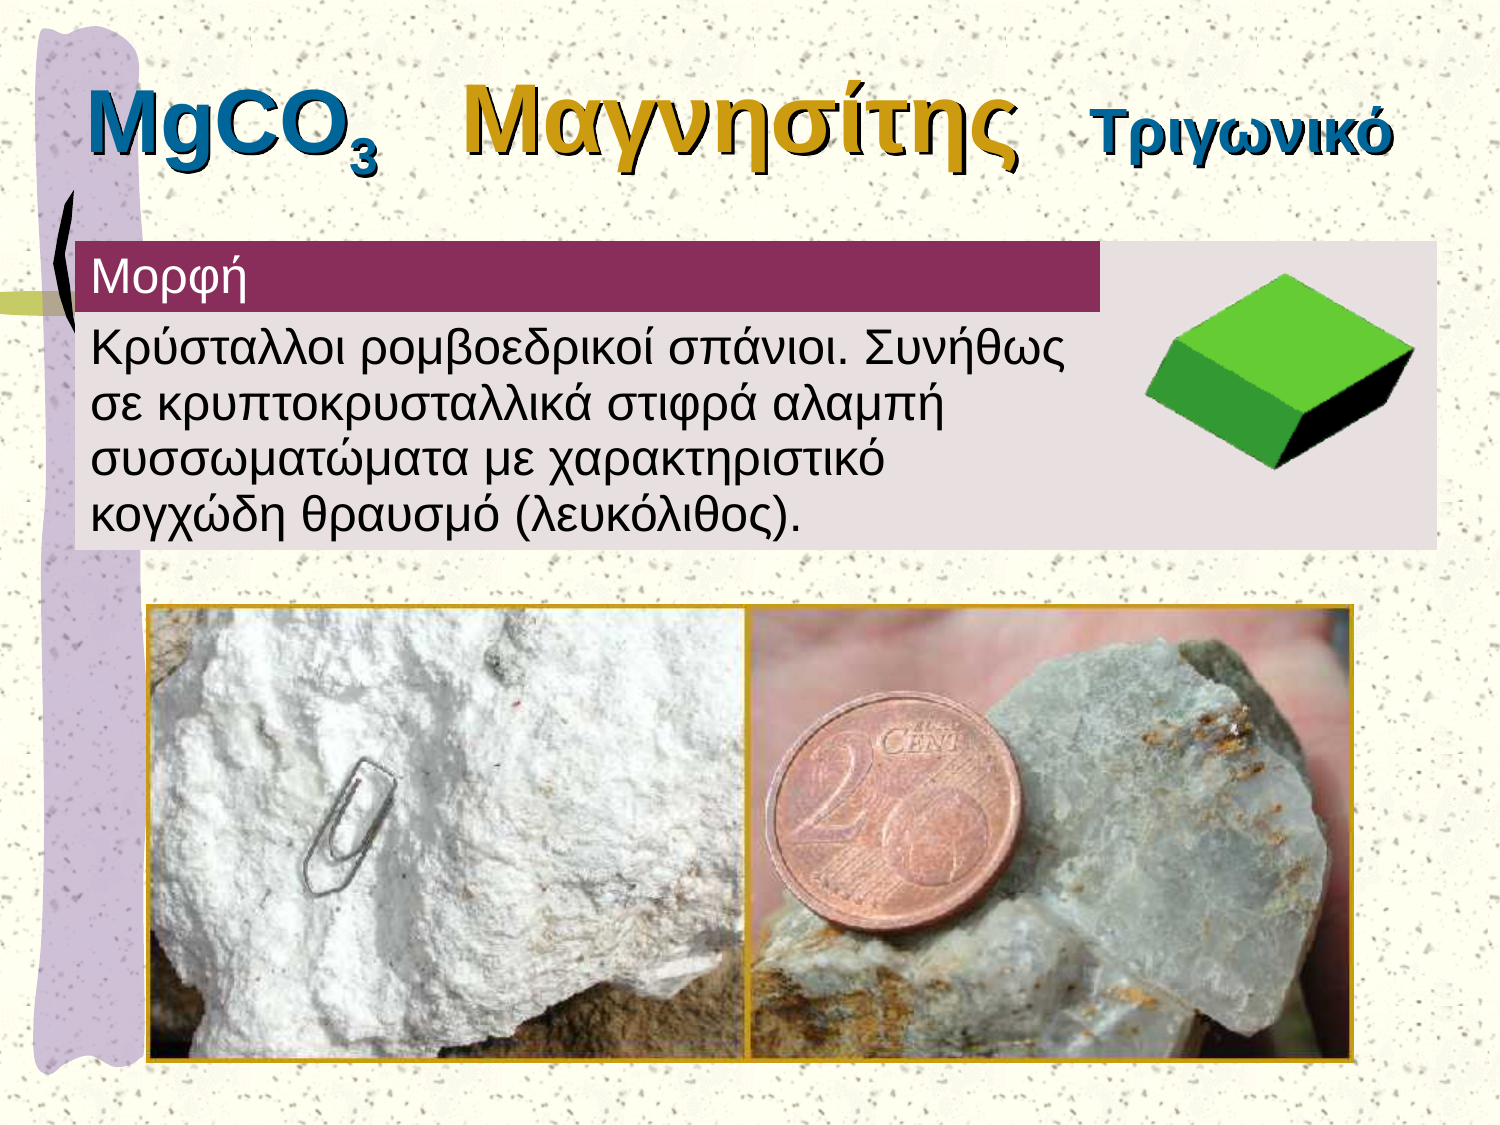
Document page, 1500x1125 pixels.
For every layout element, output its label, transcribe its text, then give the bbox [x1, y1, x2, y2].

picture [1137, 262, 1425, 480]
table_header Μορφή [75, 241, 1100, 312]
table_cell Κρύσταλλοι ρομβοεδρικοί σπάνιοι. Συνήθως σε κρυπτοκρυσταλλικά στιφρά αλαμπή συσσωματώματα με χαρακτηριστικό κογχώδη θραυσμό (λευκόλιθος). [75, 312, 1100, 550]
title MgCO3 Μαγνησίτης Τριγωνικό [70, 59, 1450, 193]
table_header [1100, 241, 1437, 550]
picture [0, 0, 1500, 1125]
